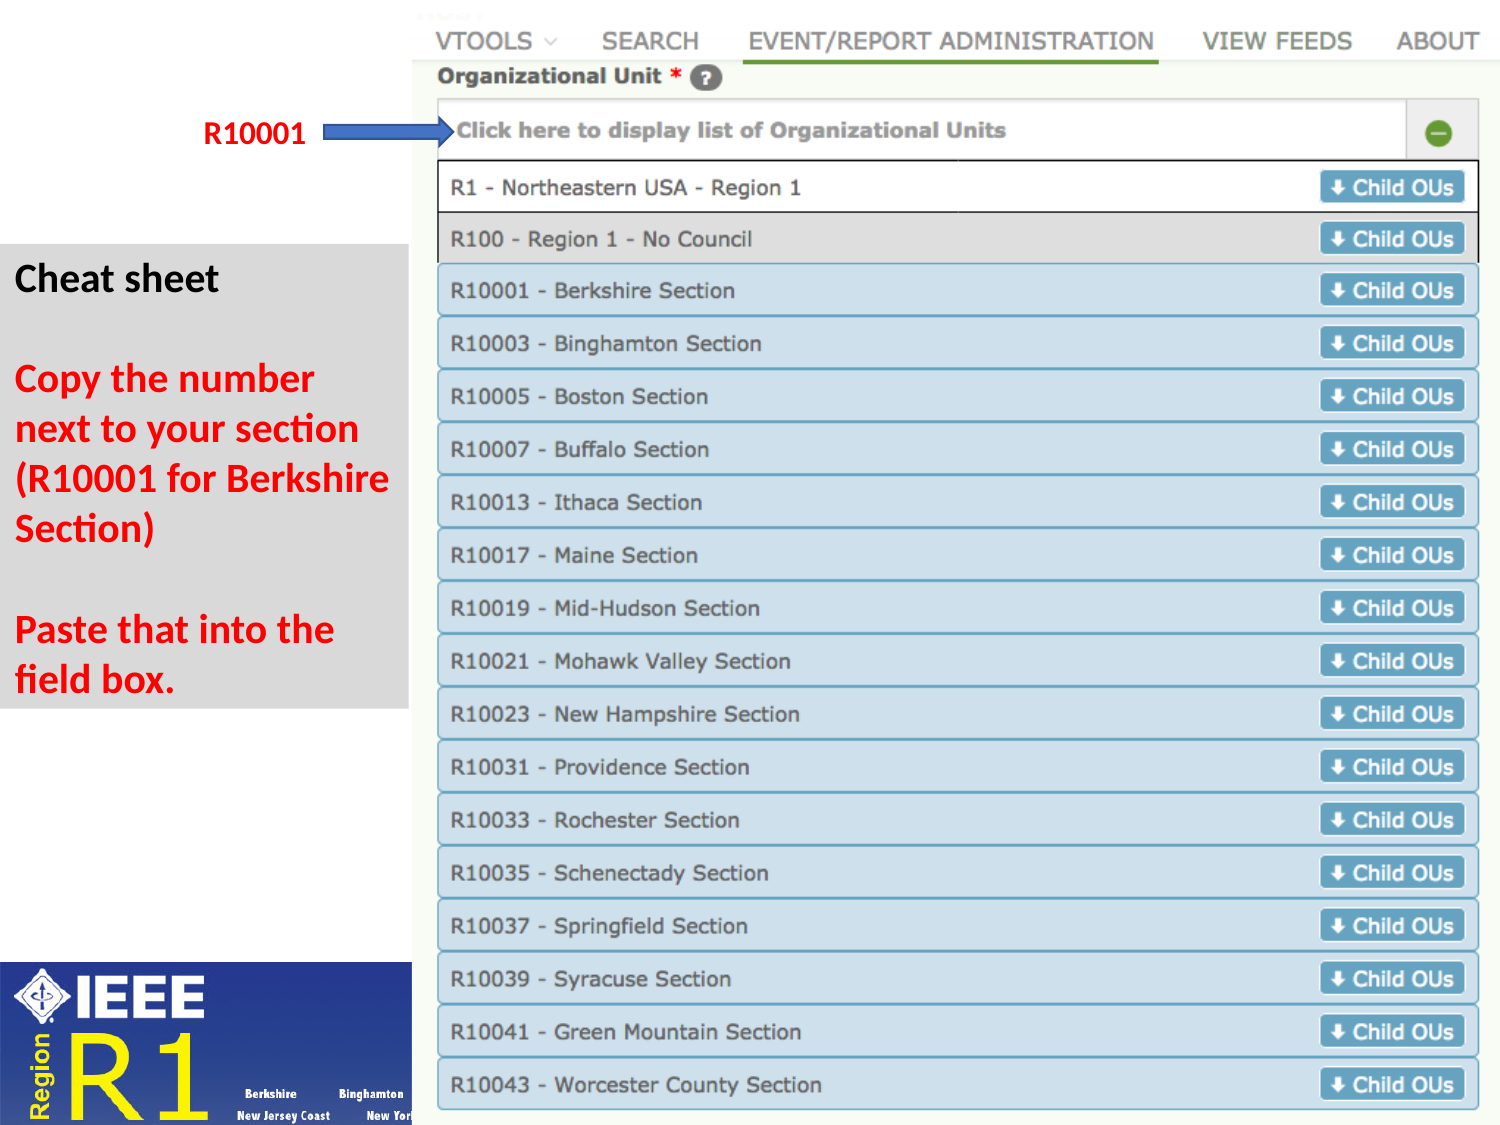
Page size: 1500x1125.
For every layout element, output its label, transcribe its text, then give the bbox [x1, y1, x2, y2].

text_box [323, 123, 411, 140]
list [411, 13, 1500, 1125]
picture [0, 962, 411, 1125]
text_box R10001 [189, 104, 322, 159]
text_box Cheat sheet Copy the number next to your section (R10001 for Berkshire Section) Paste that into the field box. [0, 243, 409, 709]
